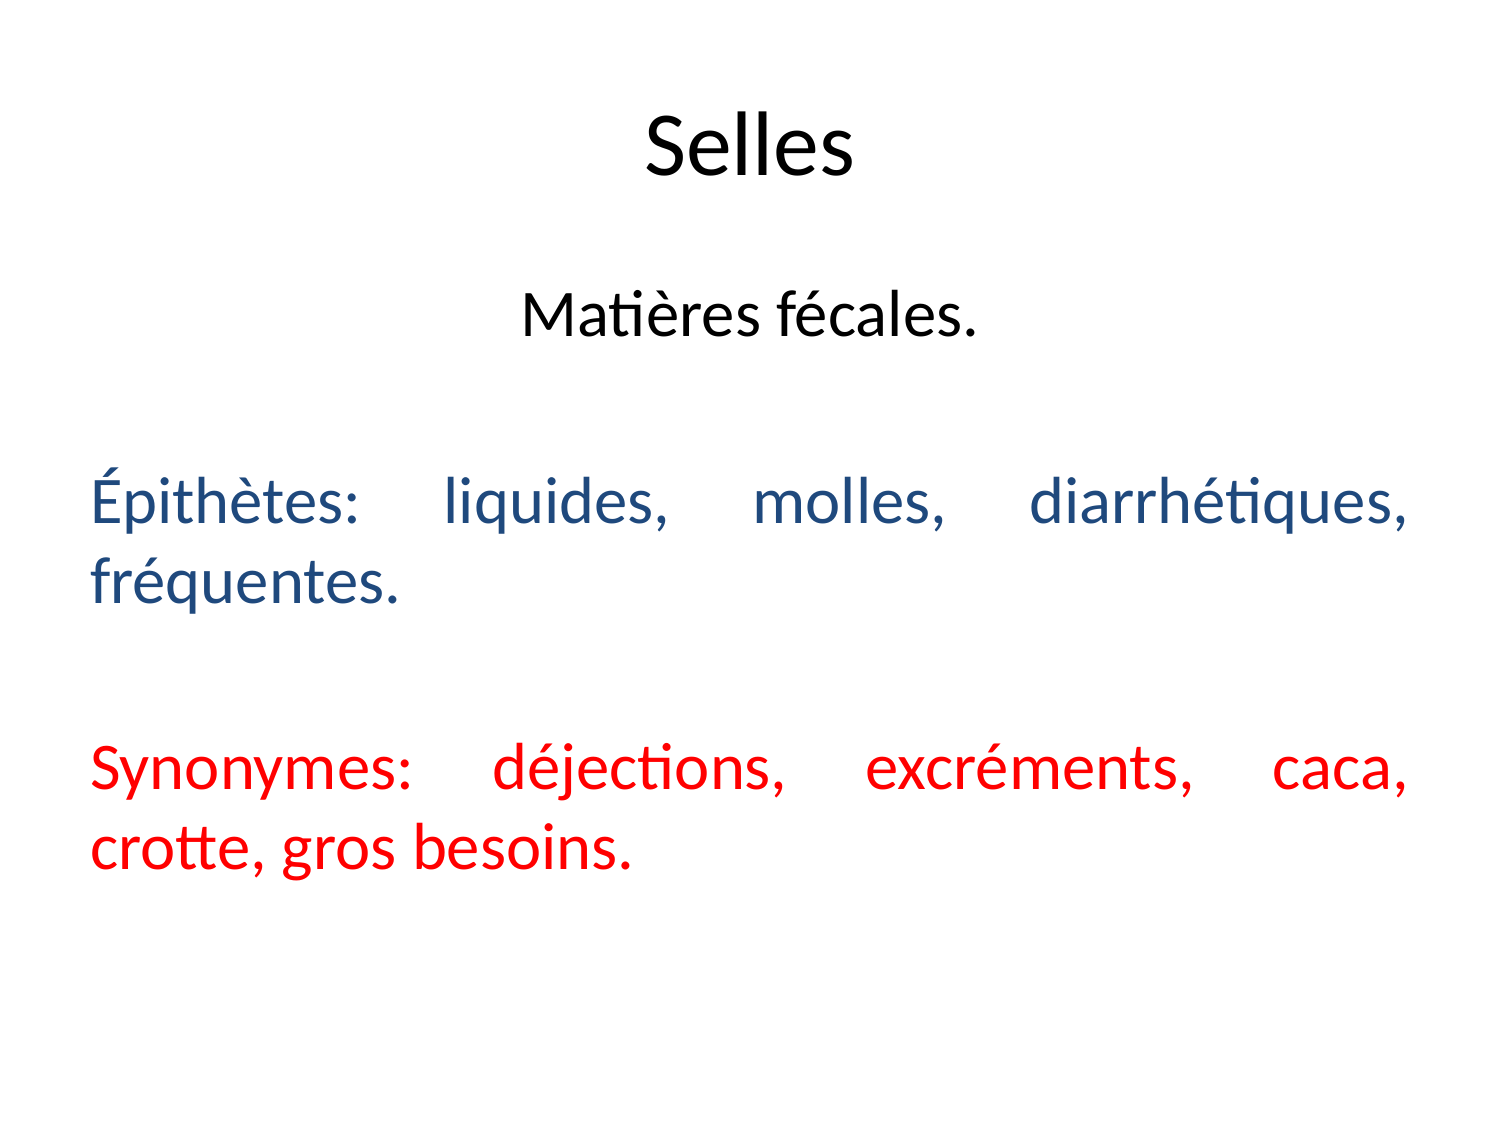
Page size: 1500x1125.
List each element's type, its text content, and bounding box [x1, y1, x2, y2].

title Selles [75, 45, 1425, 233]
list Matières fécales. Épithètes: liquides, molles, diarrhétiques, fréquentes. Synonymes: déjections, excréments, caca, crotte, gros besoins. [75, 262, 1425, 1005]
